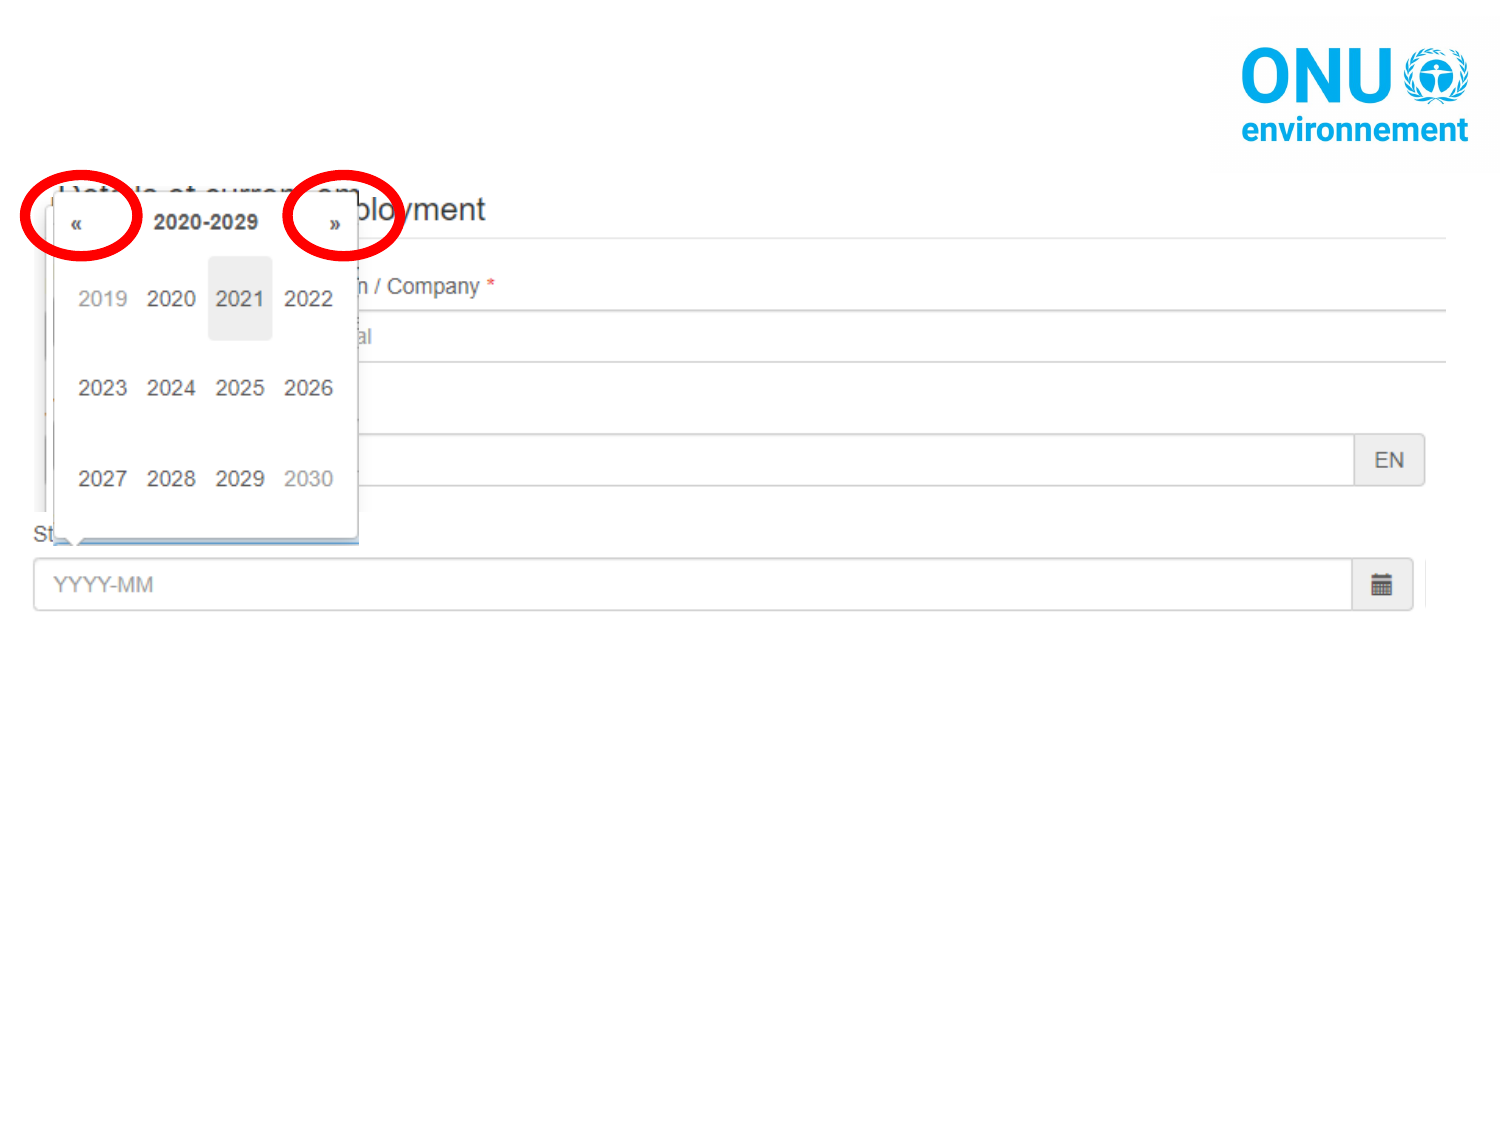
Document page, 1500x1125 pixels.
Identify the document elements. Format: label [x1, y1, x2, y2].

picture [24, 186, 1446, 635]
picture [1210, 16, 1500, 173]
text_box [305, 174, 394, 197]
text_box [24, 174, 120, 238]
